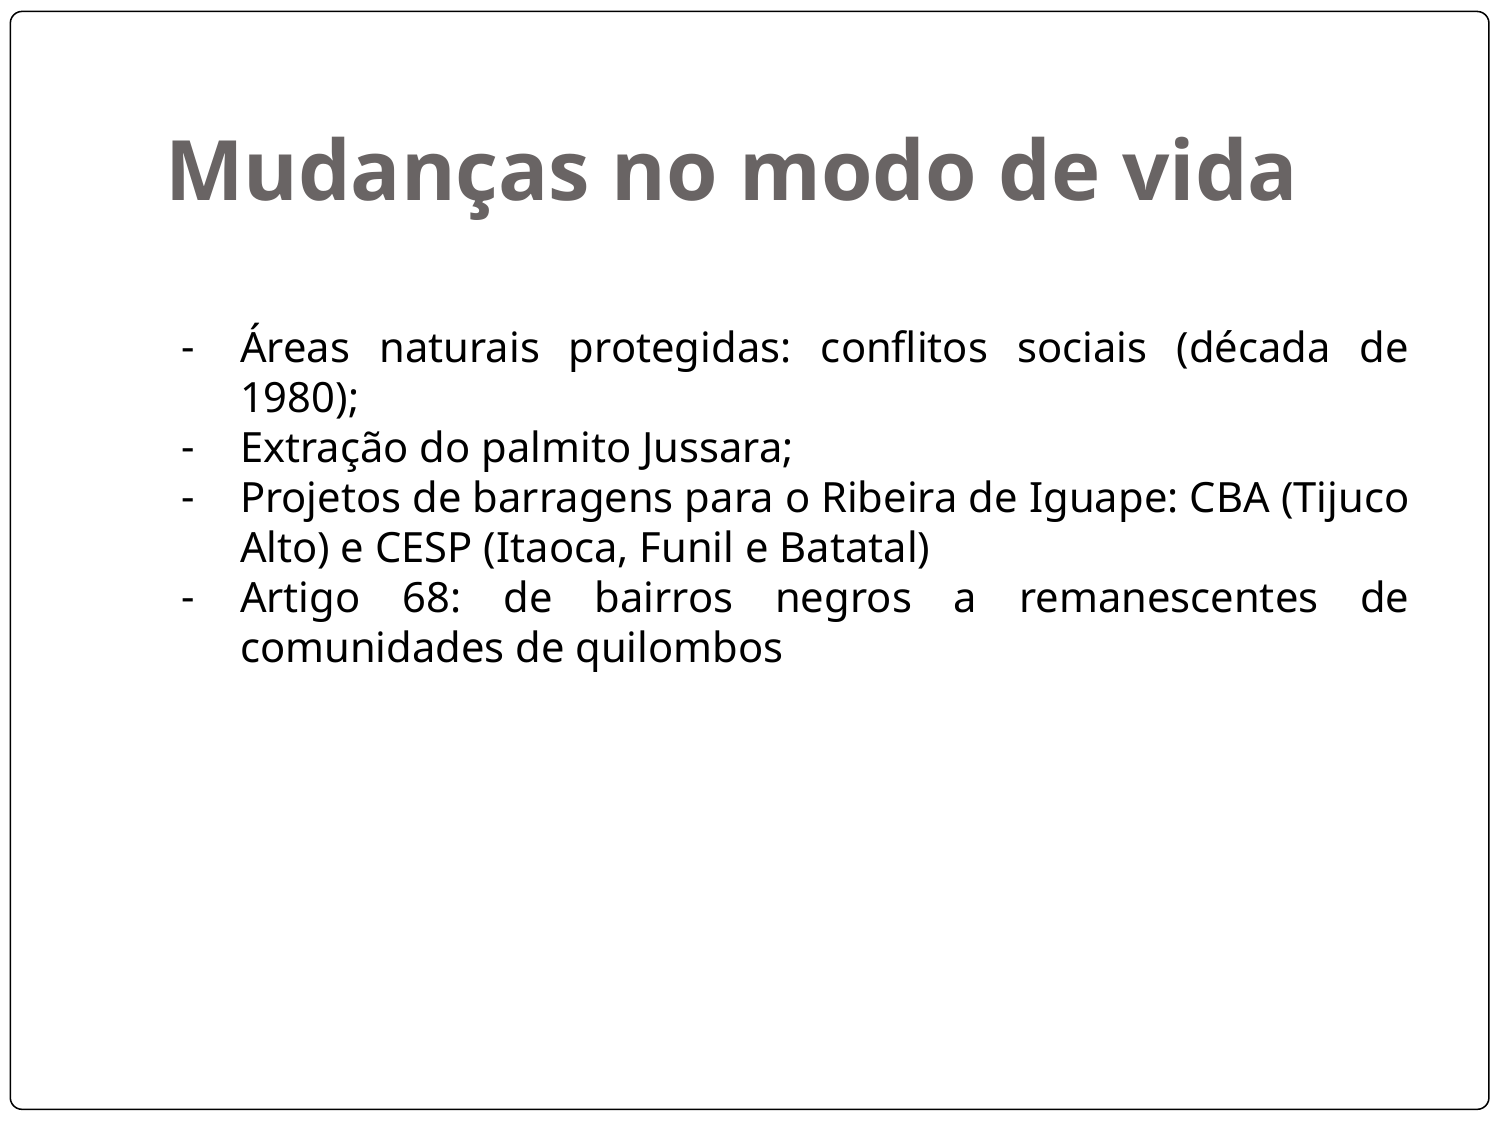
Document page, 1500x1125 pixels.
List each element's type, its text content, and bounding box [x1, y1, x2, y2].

list Áreas naturais protegidas: conflitos sociais (década de 1980); Extração do palmito Jussara; Projetos de barragens para o Ribeira de Iguape: CBA (Tijuco Alto) e CESP (Itaoca, Funil e Batatal) Artigo 68: de bairros negros a remanescentes de comunidades de quilombos [150, 237, 1425, 988]
title Mudanças no modo de vida [150, 45, 1425, 233]
